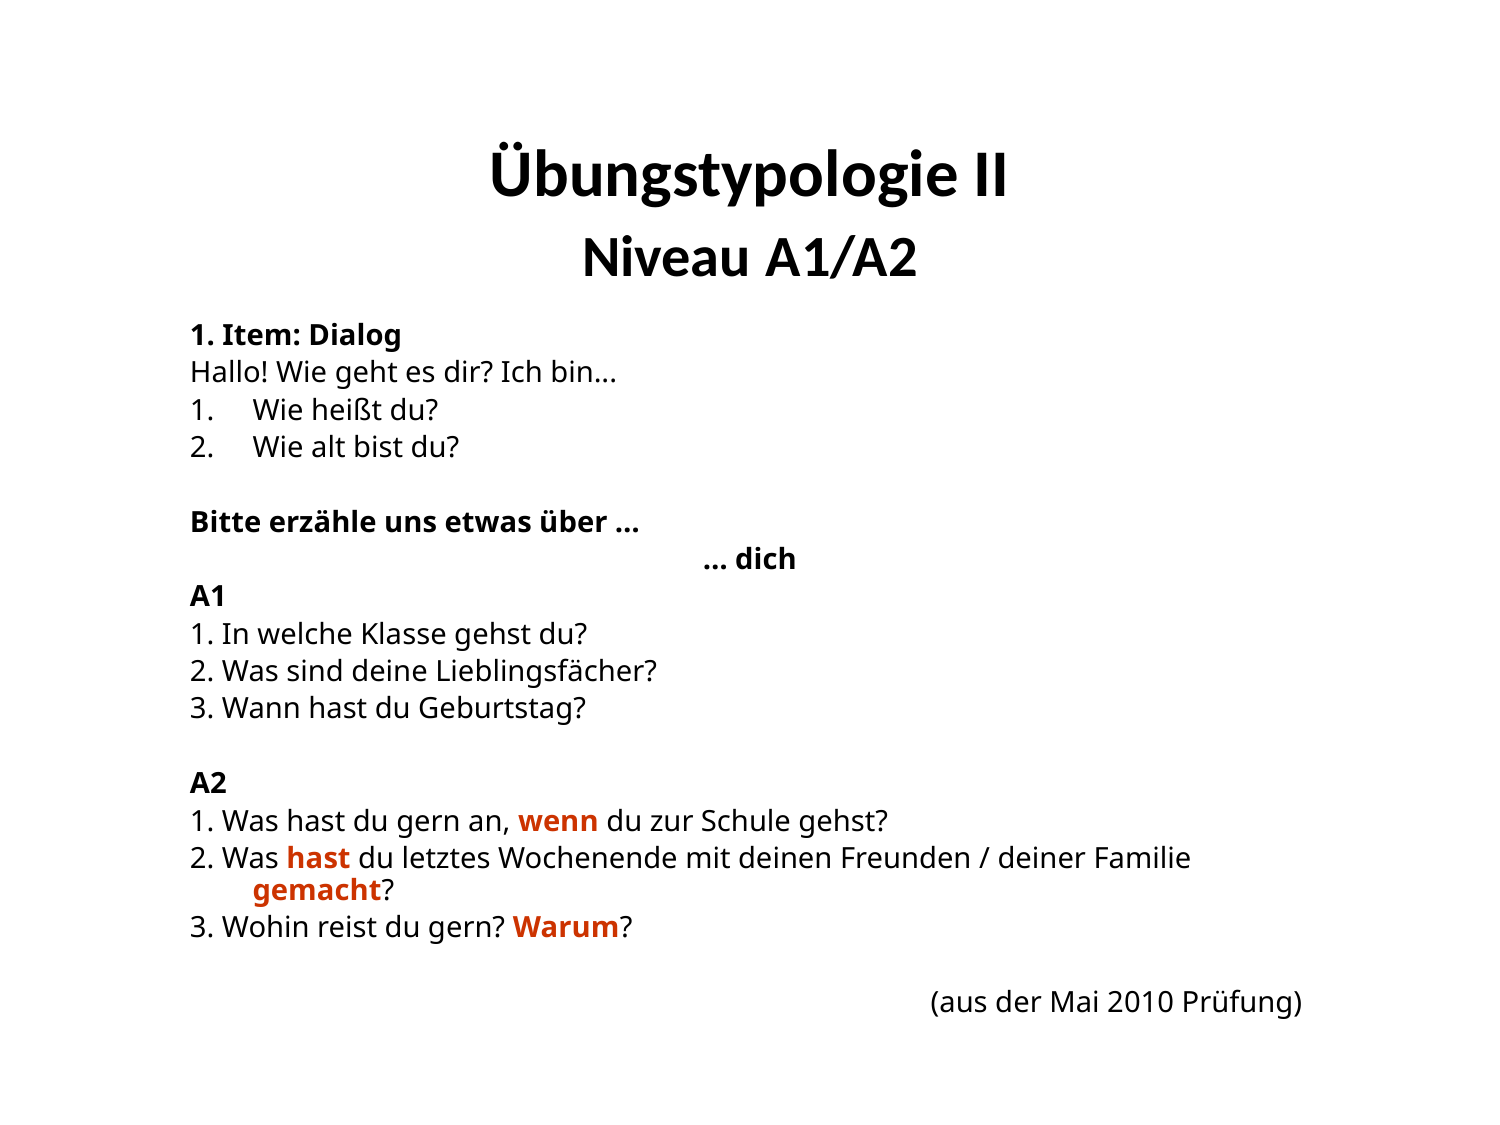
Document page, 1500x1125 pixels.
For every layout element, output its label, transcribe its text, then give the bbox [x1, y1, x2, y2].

list 1. Item: Dialog Hallo! Wie geht es dir? Ich bin... Wie heißt du? Wie alt bist du? Bitte erzähle uns etwas über … … dich A1 1. In welche Klasse gehst du? 2. Was sind deine Lieblingsfächer? 3. Wann hast du Geburtstag? A2 1. Was hast du gern an, wenn du zur Schule gehst? 2. Was hast du letztes Wochenende mit deinen Freunden / deiner Familie gemacht? 3. Wohin reist du gern? Warum? (aus der Mai 2010 Prüfung) [174, 312, 1326, 1033]
title Übungstypologie II Niveau A1/A2 [74, 115, 1426, 304]
